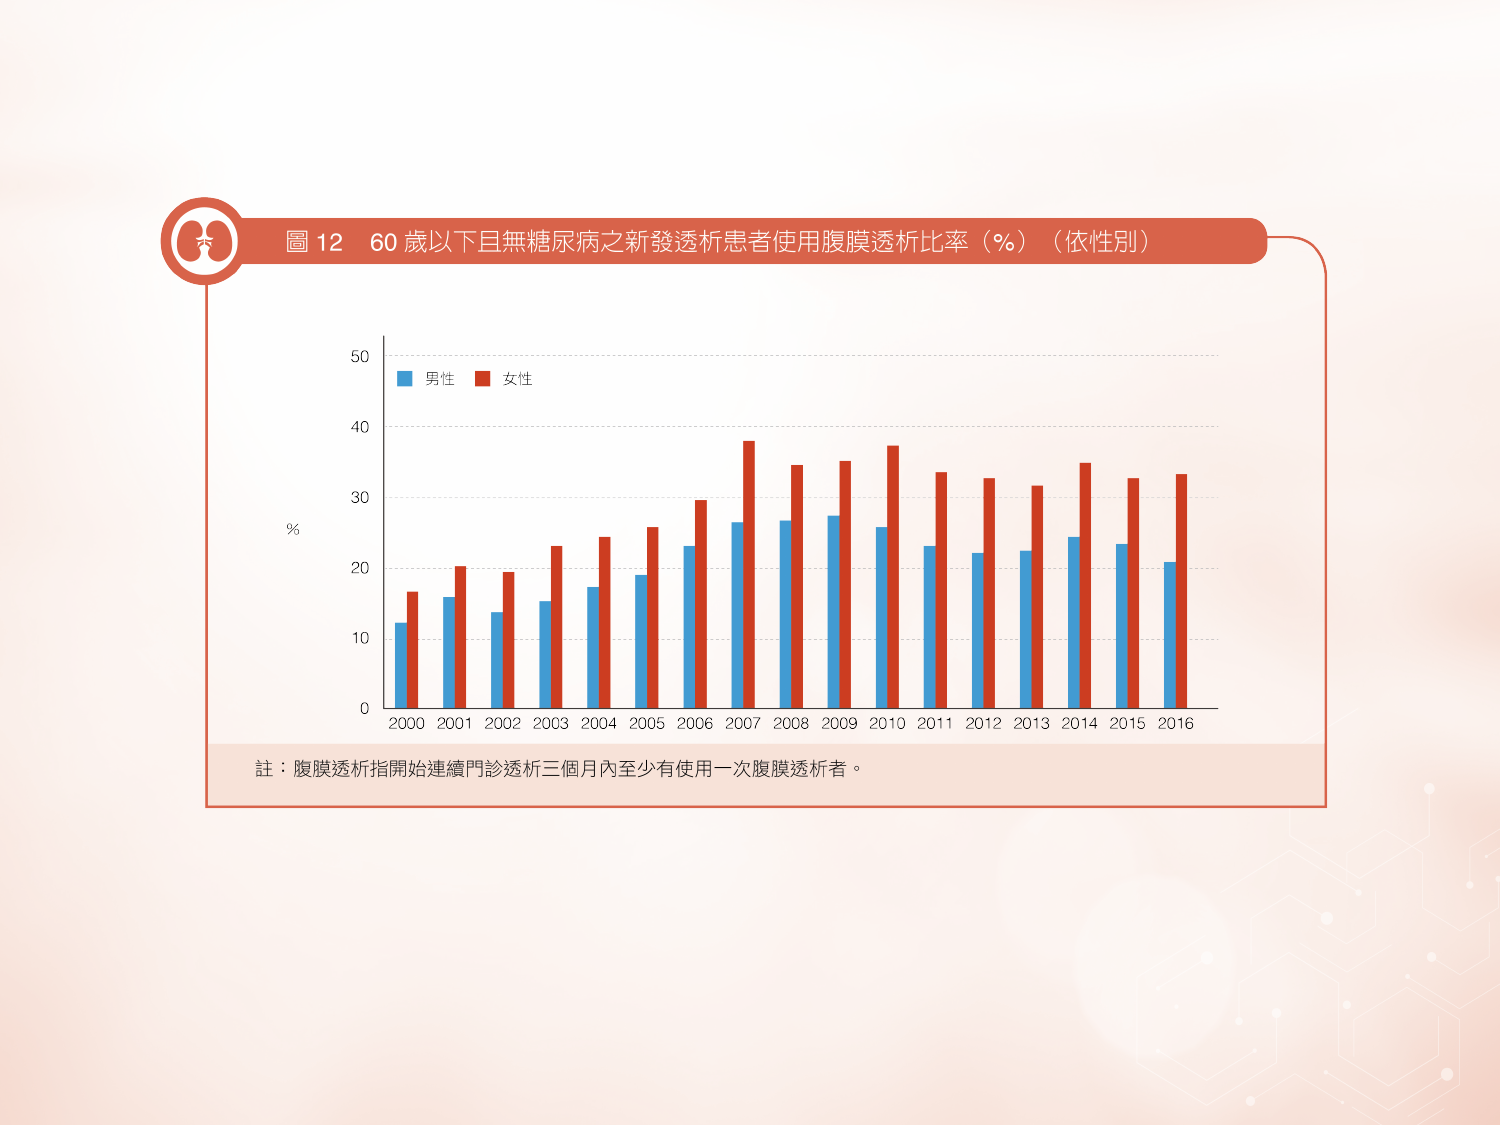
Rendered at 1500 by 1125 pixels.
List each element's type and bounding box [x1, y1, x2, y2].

picture [113, 149, 1381, 851]
